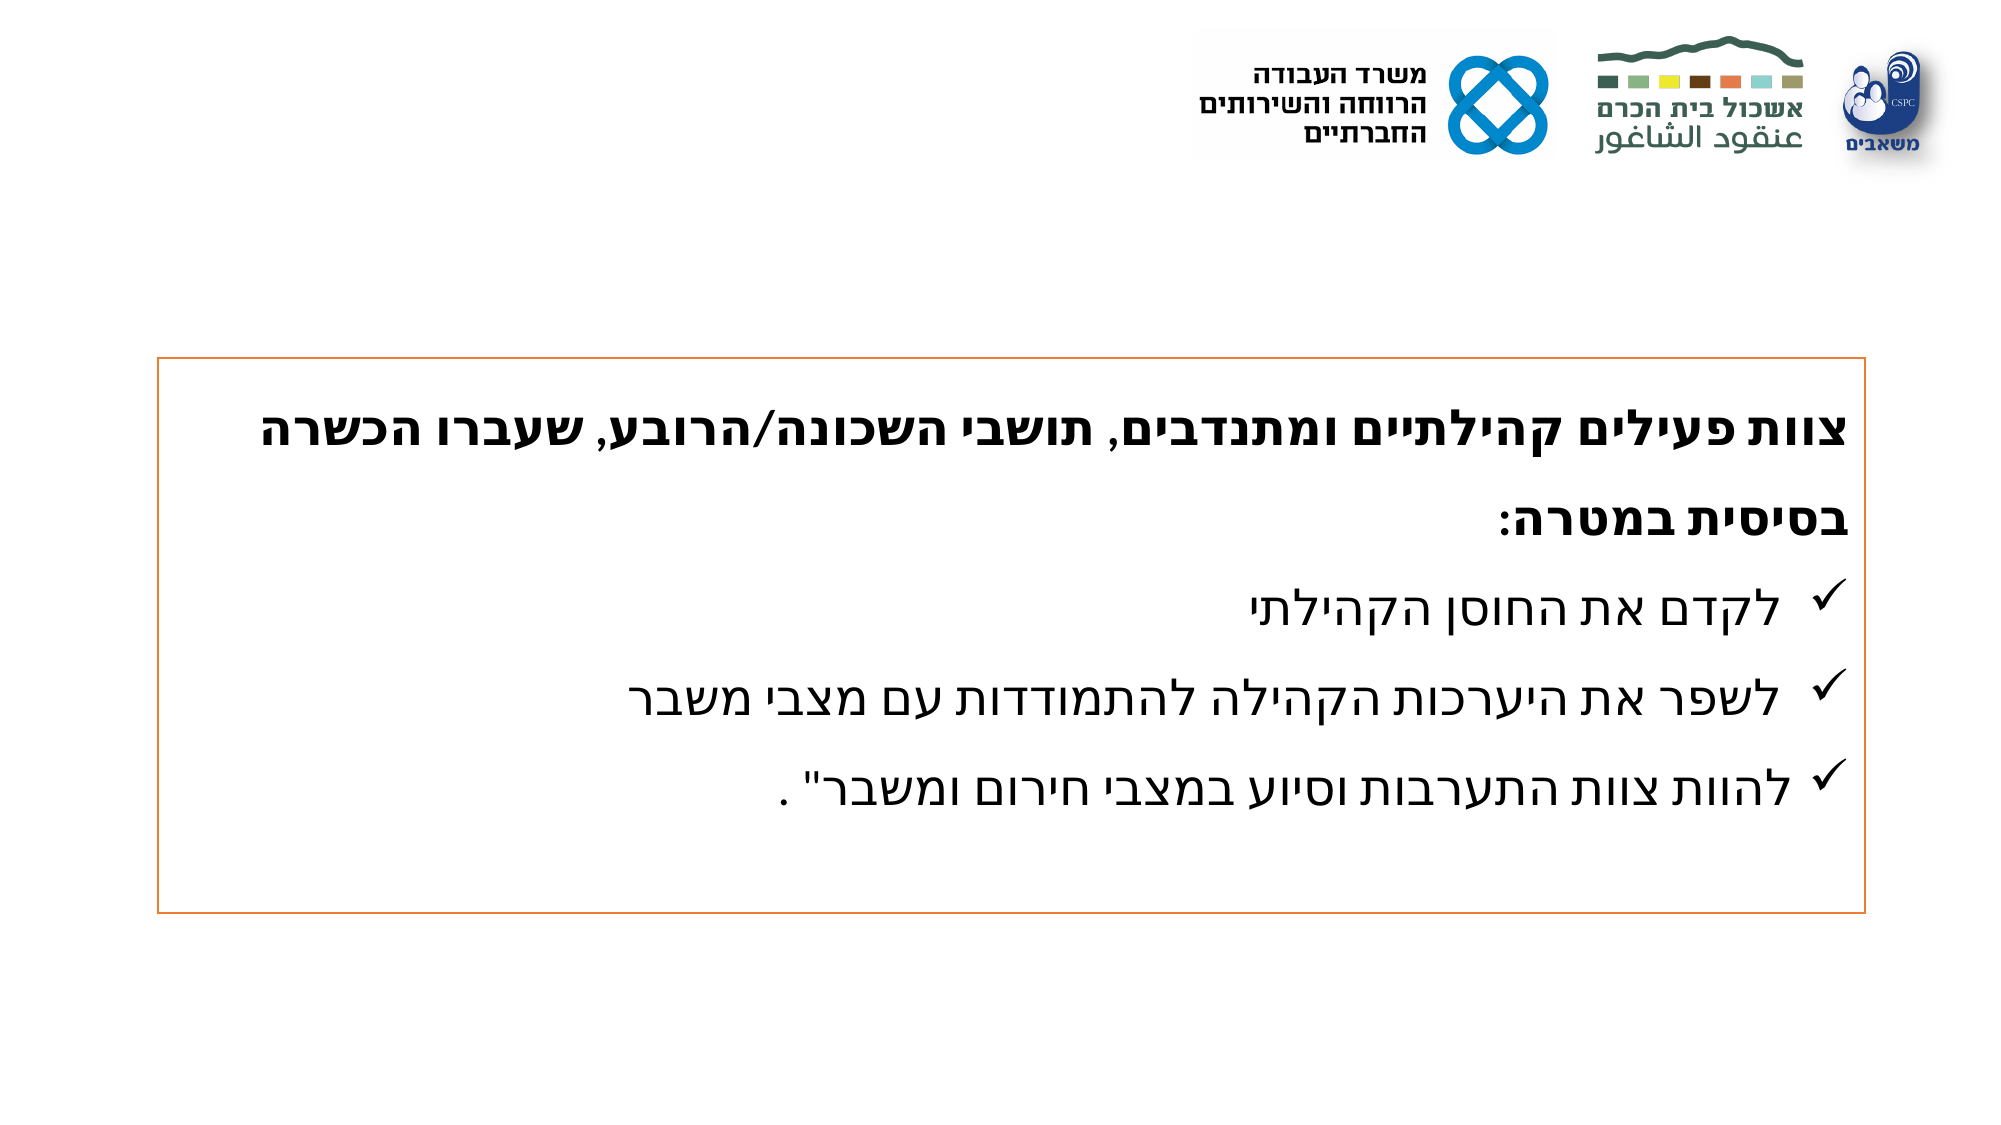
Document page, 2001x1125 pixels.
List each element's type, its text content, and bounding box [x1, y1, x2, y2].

picture [1576, 32, 1958, 189]
picture [1193, 27, 1557, 159]
text_box צוות פעילים קהילתיים ומתנדבים, תושבי השכונה/הרובע, שעברו הכשרה בסיסית במטרה: לקדם את החוסן הקהילתי לשפר את היערכות הקהילה להתמודדות עם מצבי משבר להוות צוות התערבות וסיוע במצבי חירום ומשבר" . [157, 357, 1866, 914]
